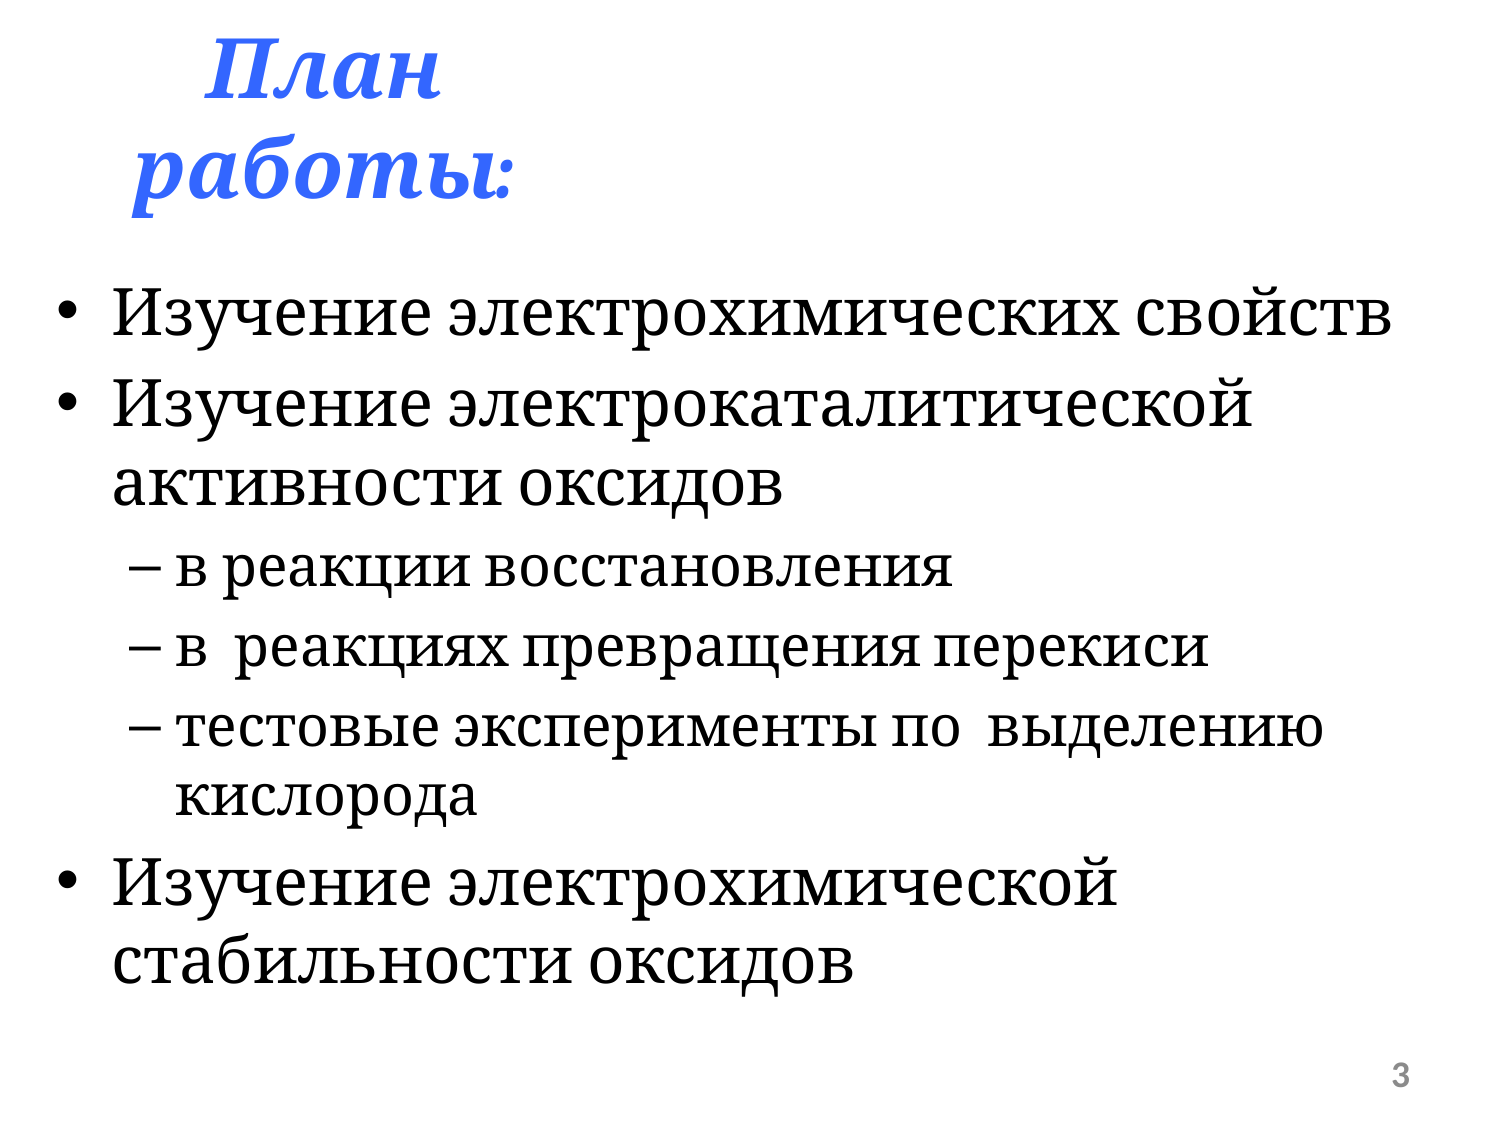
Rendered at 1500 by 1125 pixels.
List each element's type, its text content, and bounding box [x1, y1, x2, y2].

list Изучение электрохимических свойств Изучение электрокаталитической активности оксидов в реакции восстановления в реакциях превращения перекиси тестовые эксперименты по выделению кислорода Изучение электрохимической стабильности оксидов [41, 262, 1500, 1005]
title План работы: [0, 0, 656, 236]
slide_number 3 [1074, 1042, 1425, 1103]
